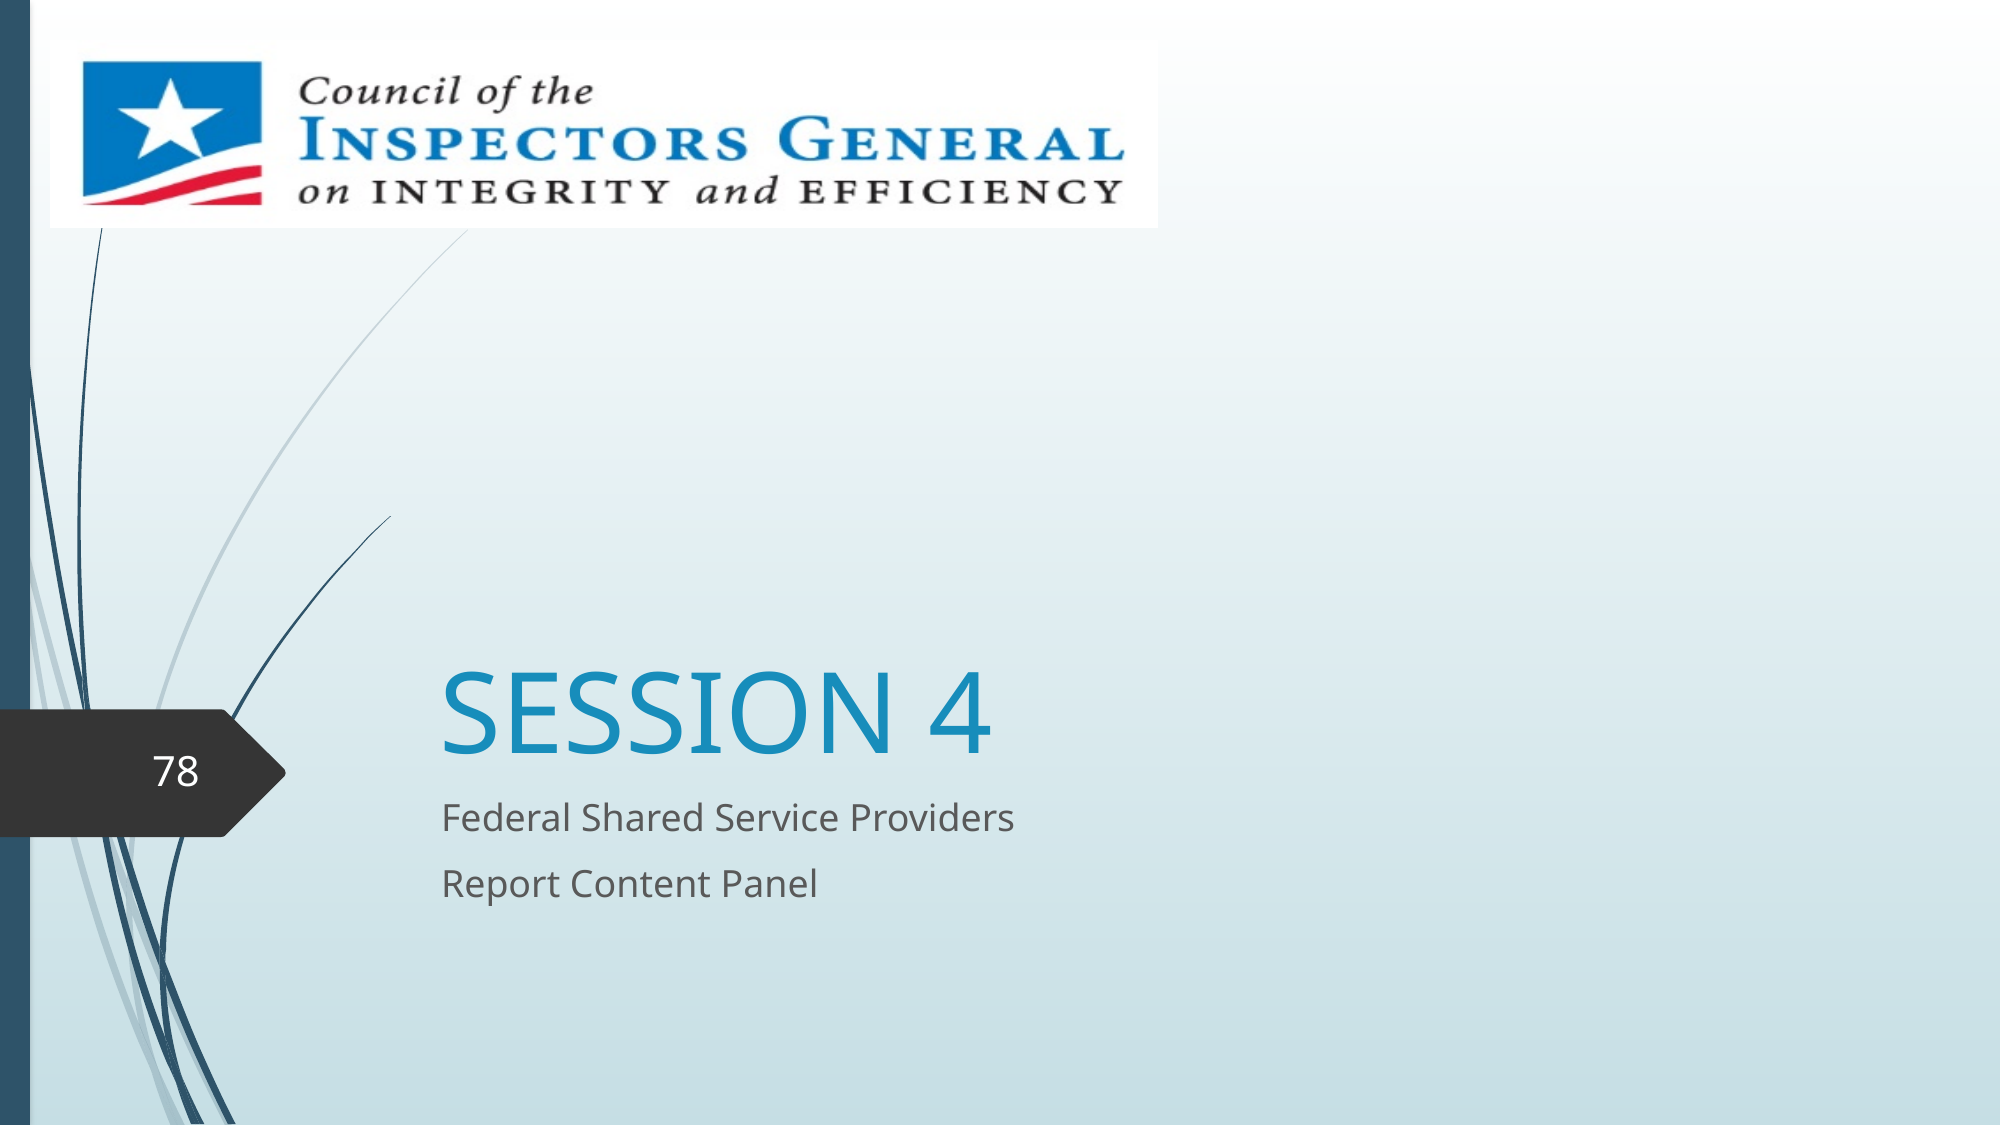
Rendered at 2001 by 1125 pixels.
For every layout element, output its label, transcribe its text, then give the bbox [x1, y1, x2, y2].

picture [50, 40, 1158, 228]
slide_number 78 [87, 743, 216, 803]
subtitle Federal Shared Service Providers Report Content Panel [426, 786, 1889, 1125]
title SESSION 4 [424, 412, 1888, 784]
